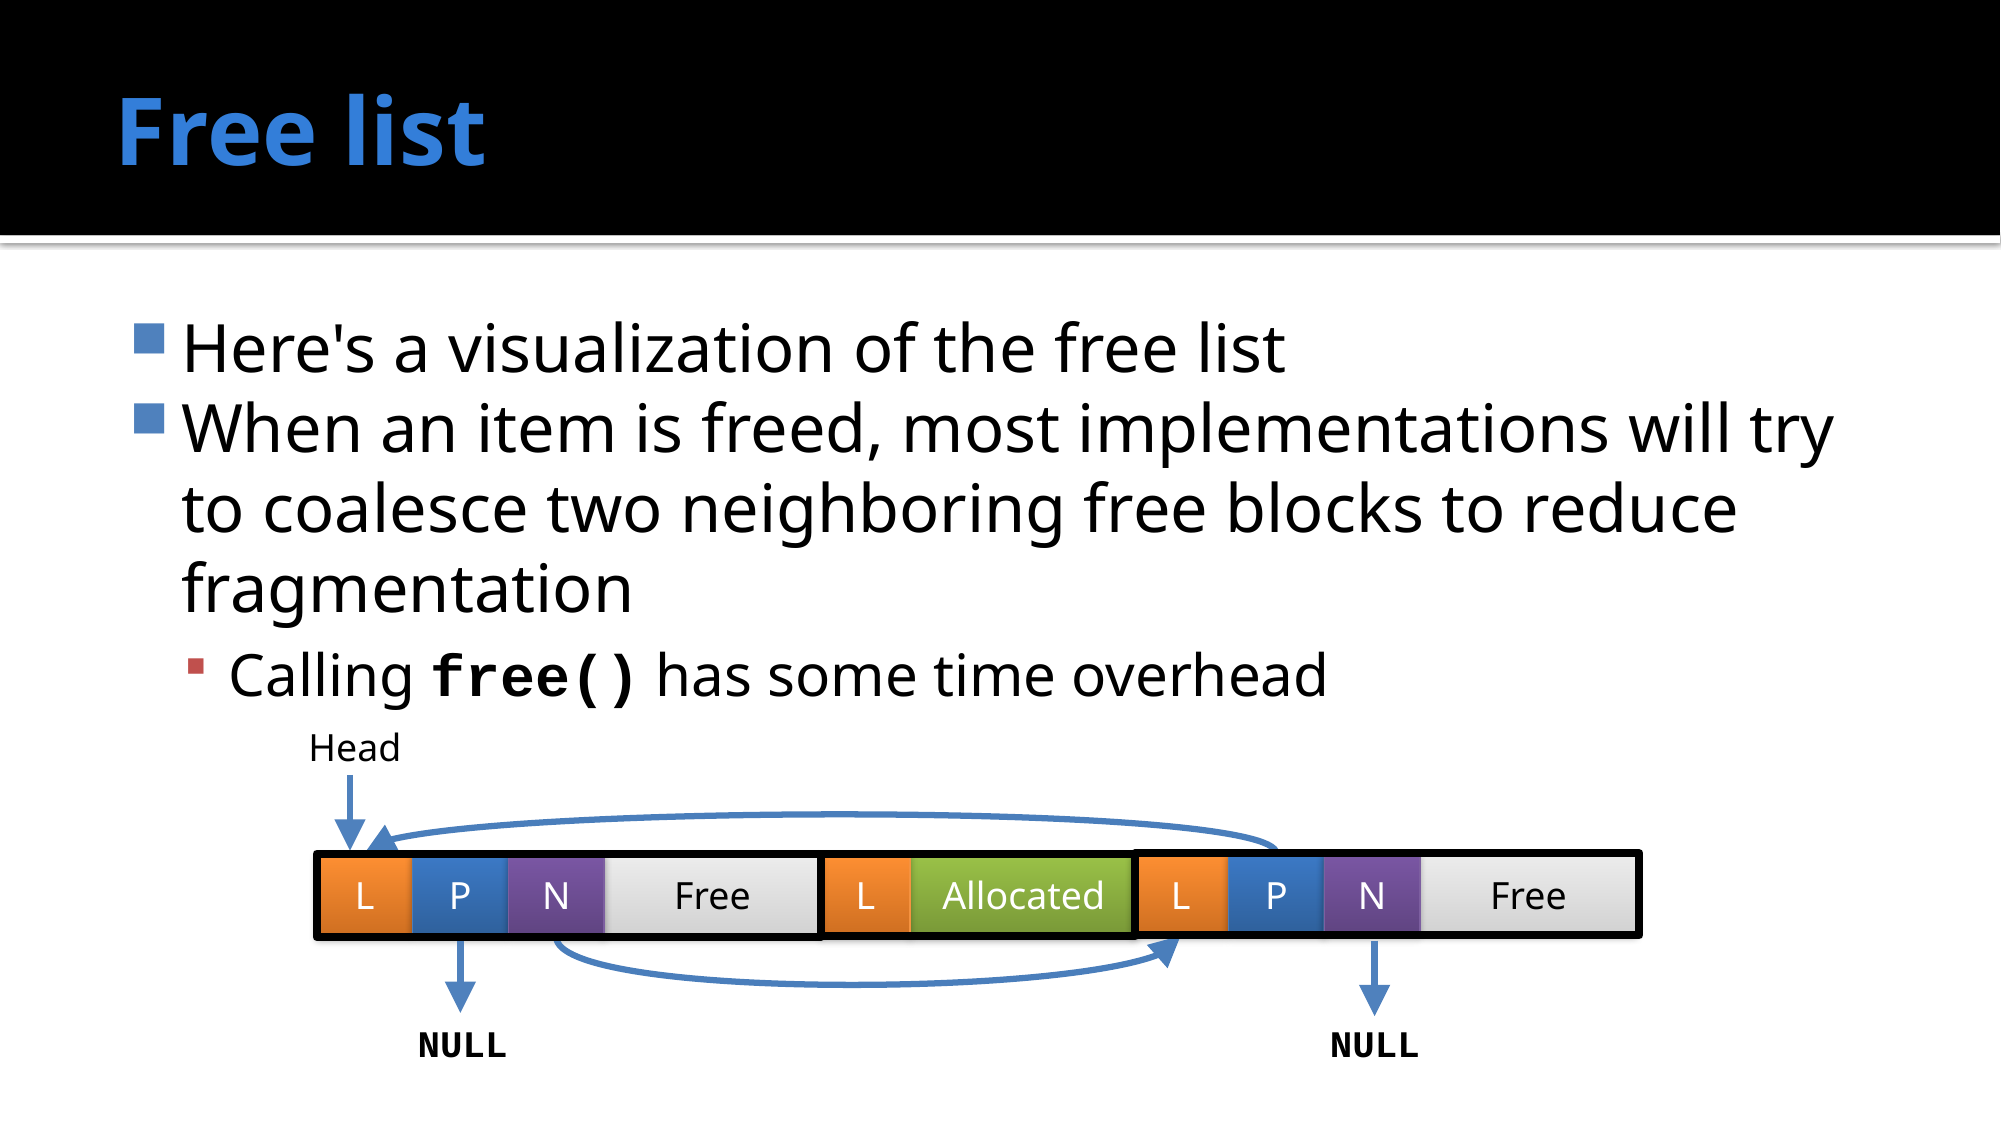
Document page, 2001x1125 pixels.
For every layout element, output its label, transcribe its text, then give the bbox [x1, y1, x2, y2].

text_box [874, 852, 1131, 937]
text_box NULL [1312, 1012, 1438, 1073]
text_box NULL [399, 1012, 525, 1073]
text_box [316, 852, 815, 938]
text_box Head [272, 716, 438, 777]
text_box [1132, 852, 1638, 936]
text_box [825, 852, 862, 937]
list Here's a visualization of the free list When an item is freed, most implementations will try to coalesce two neighboring free blocks to reduce fragmentation Calling free() has some time overhead [99, 291, 1900, 1050]
title Free list [99, 25, 1900, 231]
